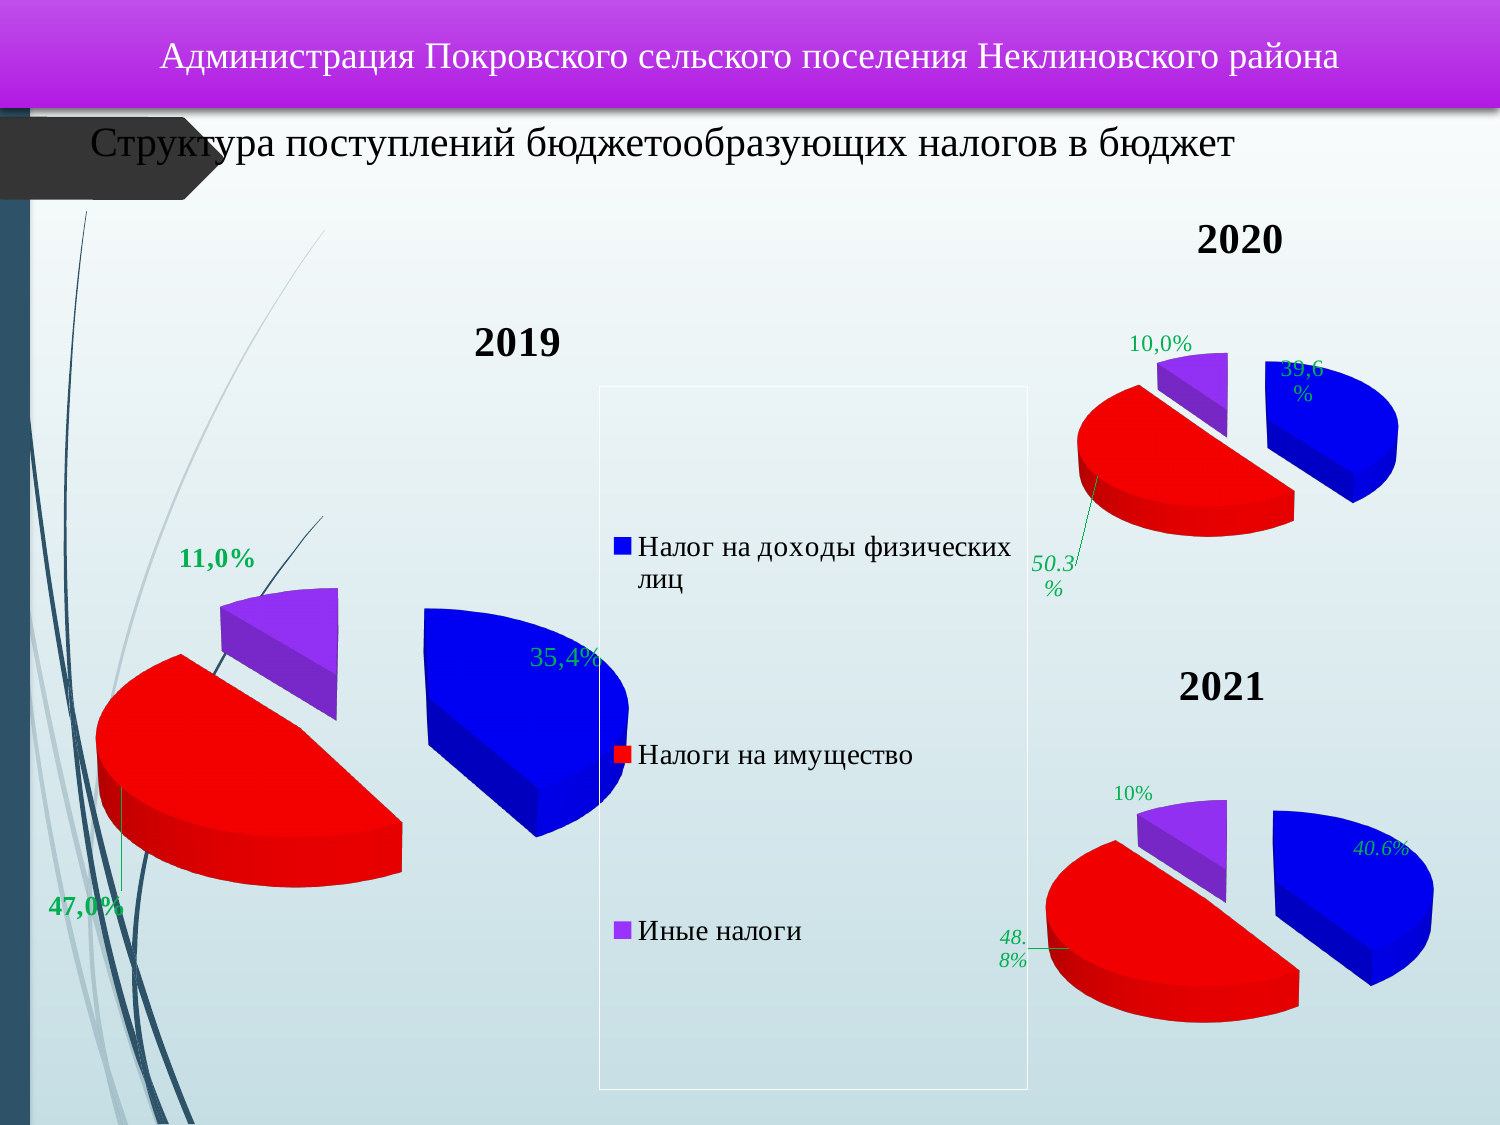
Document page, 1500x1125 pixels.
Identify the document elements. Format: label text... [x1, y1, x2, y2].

chart [2, 187, 1474, 1125]
text_box Администрация Покровского сельского поселения Неклиновского района [0, 0, 1500, 108]
title Структура поступлений бюджетообразующих налогов в бюджет [75, 121, 1425, 198]
